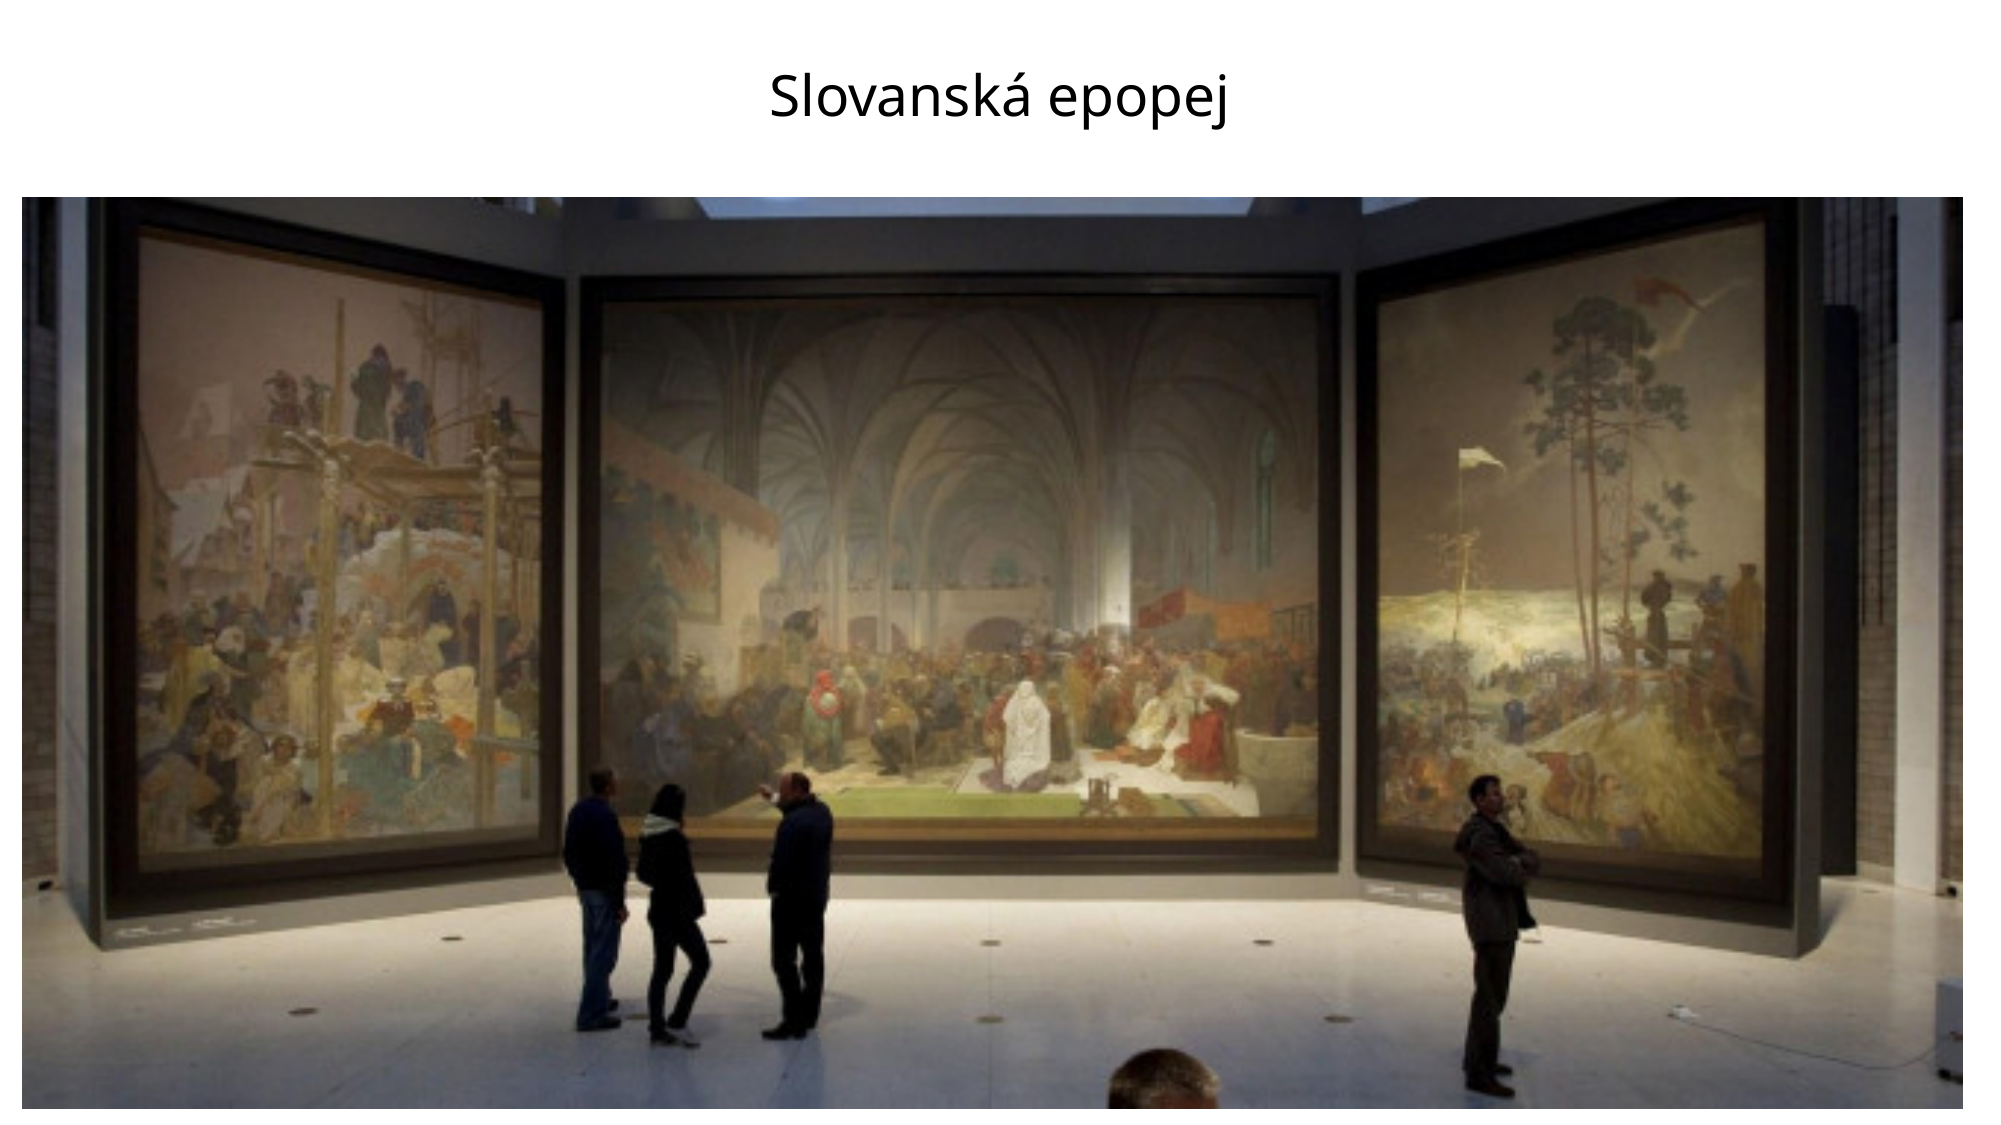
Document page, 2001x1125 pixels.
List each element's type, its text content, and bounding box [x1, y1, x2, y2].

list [22, 197, 1963, 1109]
title Slovanská epopej [137, 59, 1863, 138]
